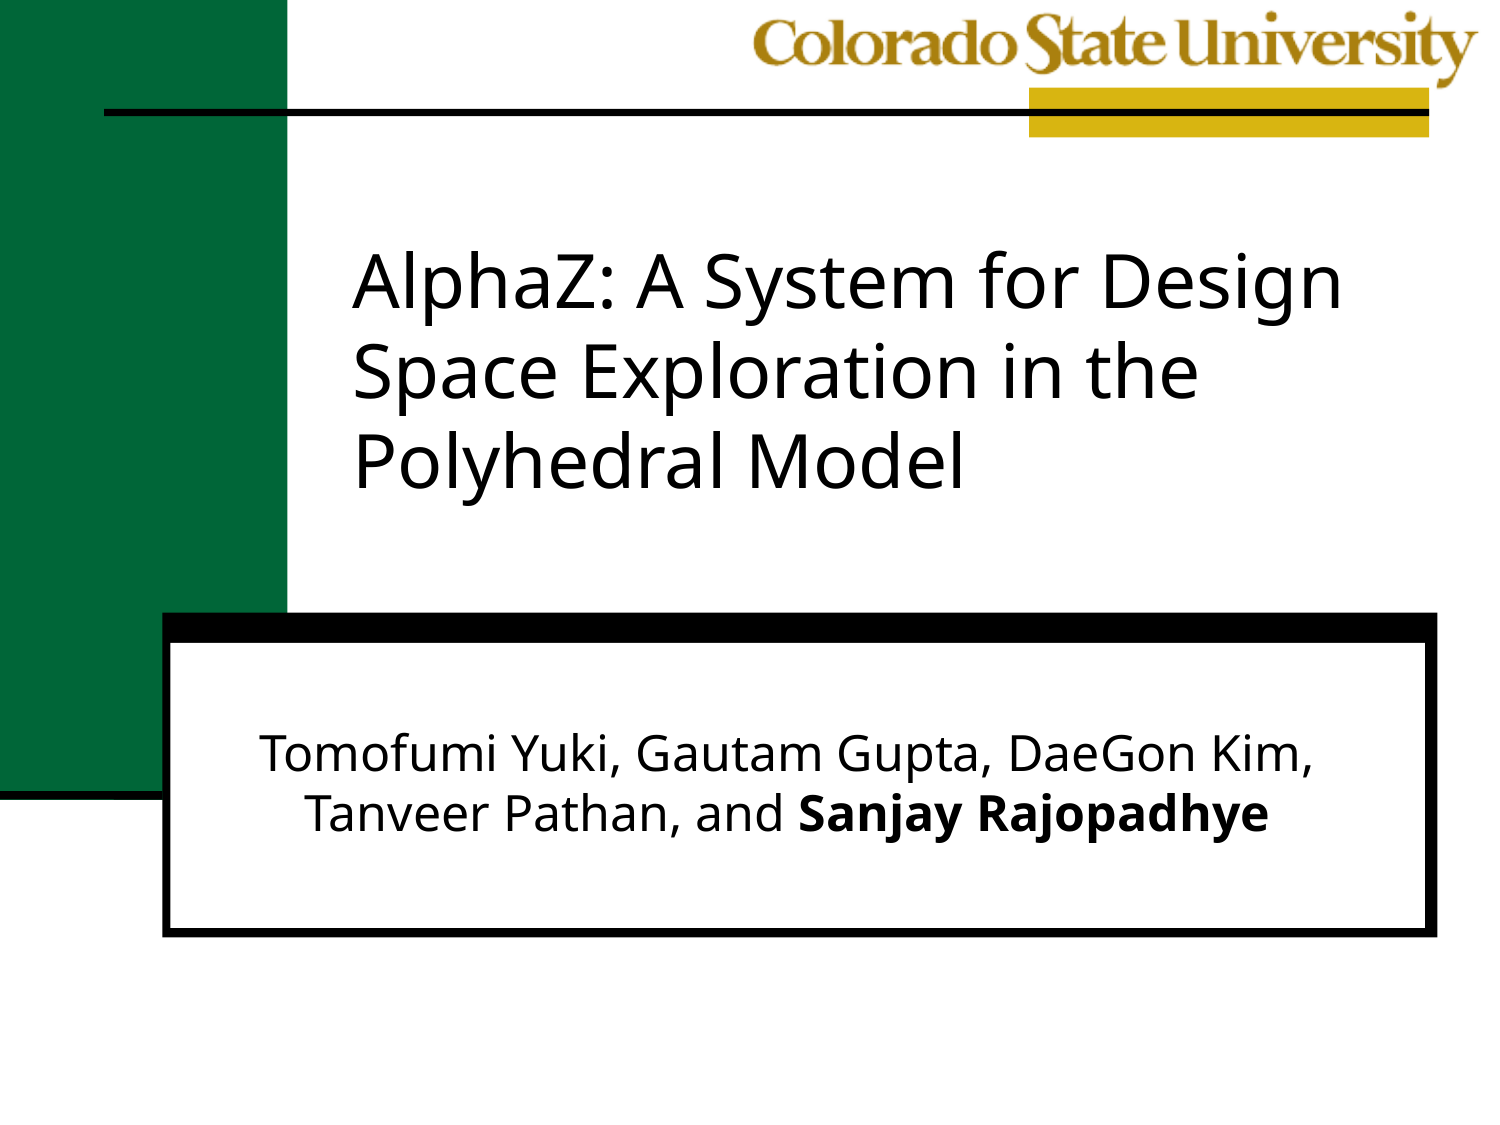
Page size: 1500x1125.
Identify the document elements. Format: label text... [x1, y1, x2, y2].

title AlphaZ: A System for Design Space Exploration in the Polyhedral Model [337, 187, 1426, 551]
picture [737, 0, 1500, 100]
subtitle Tomofumi Yuki, Gautam Gupta, DaeGon Kim, Tanveer Pathan, and Sanjay Rajopadhye [224, 649, 1351, 913]
